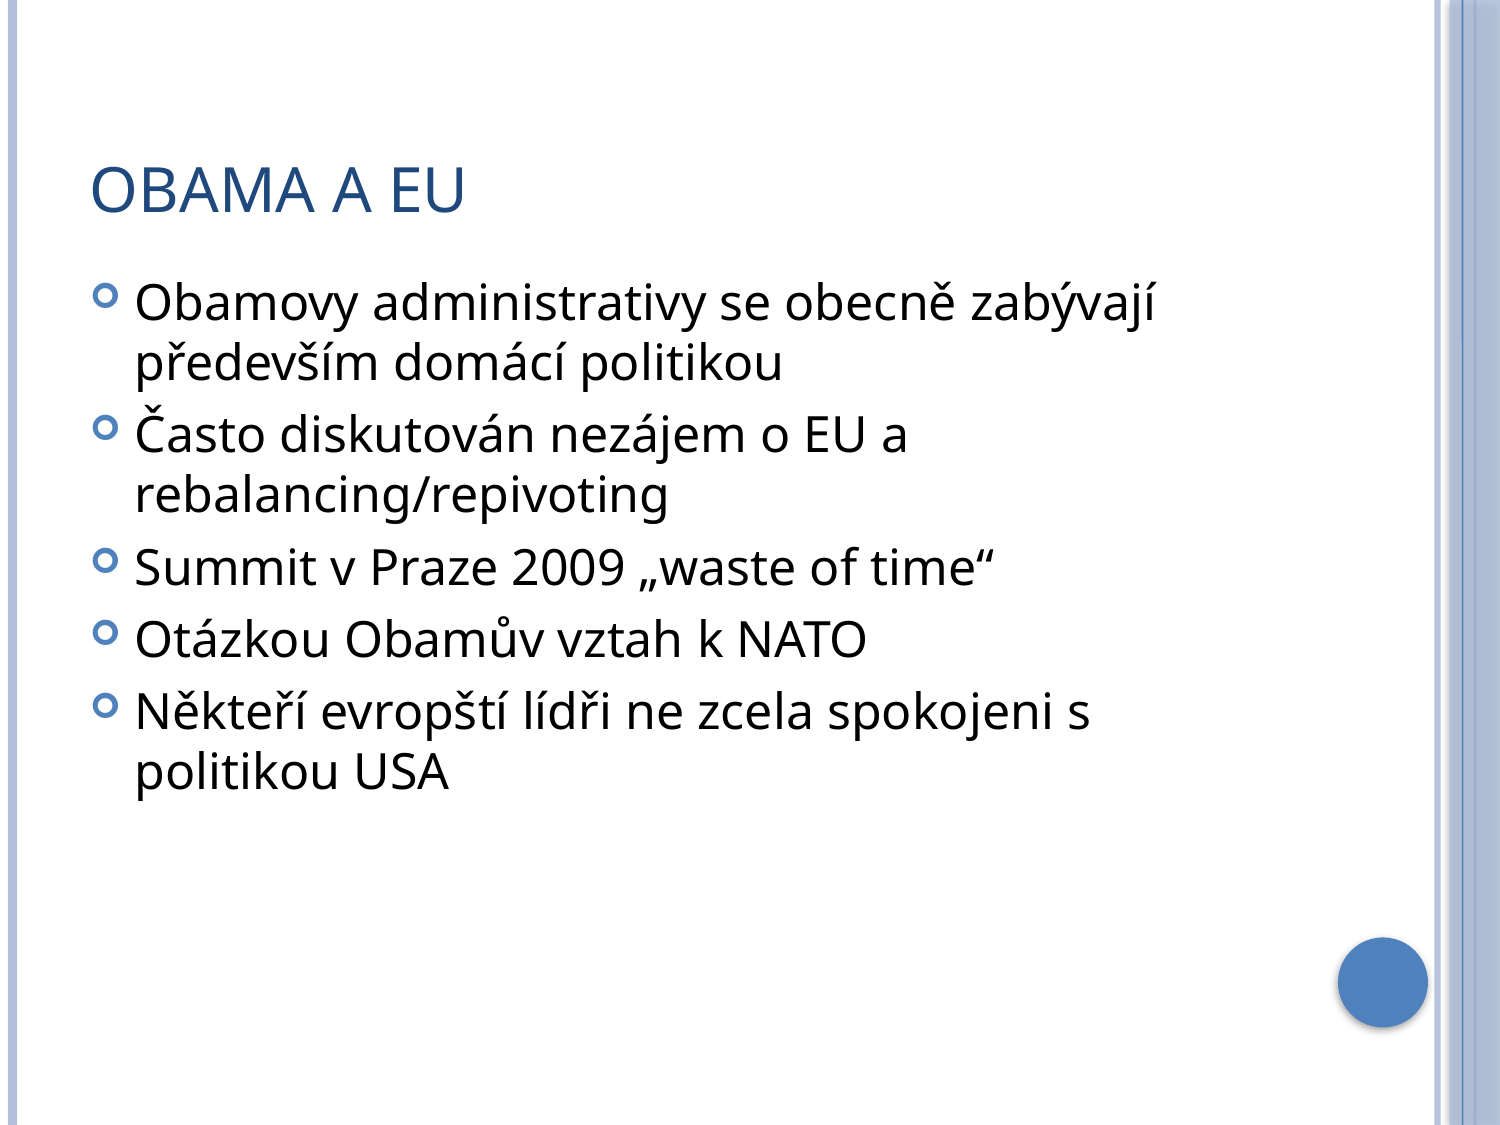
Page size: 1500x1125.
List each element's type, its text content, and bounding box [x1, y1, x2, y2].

list Obamovy administrativy se obecně zabývají především domácí politikou Často diskutován nezájem o EU a rebalancing/repivoting Summit v Praze 2009 „waste of time“ Otázkou Obamův vztah k NATO Někteří evropští lídři ne zcela spokojeni s politikou USA [75, 262, 1300, 1062]
title Obama a EU [75, 45, 1300, 233]
